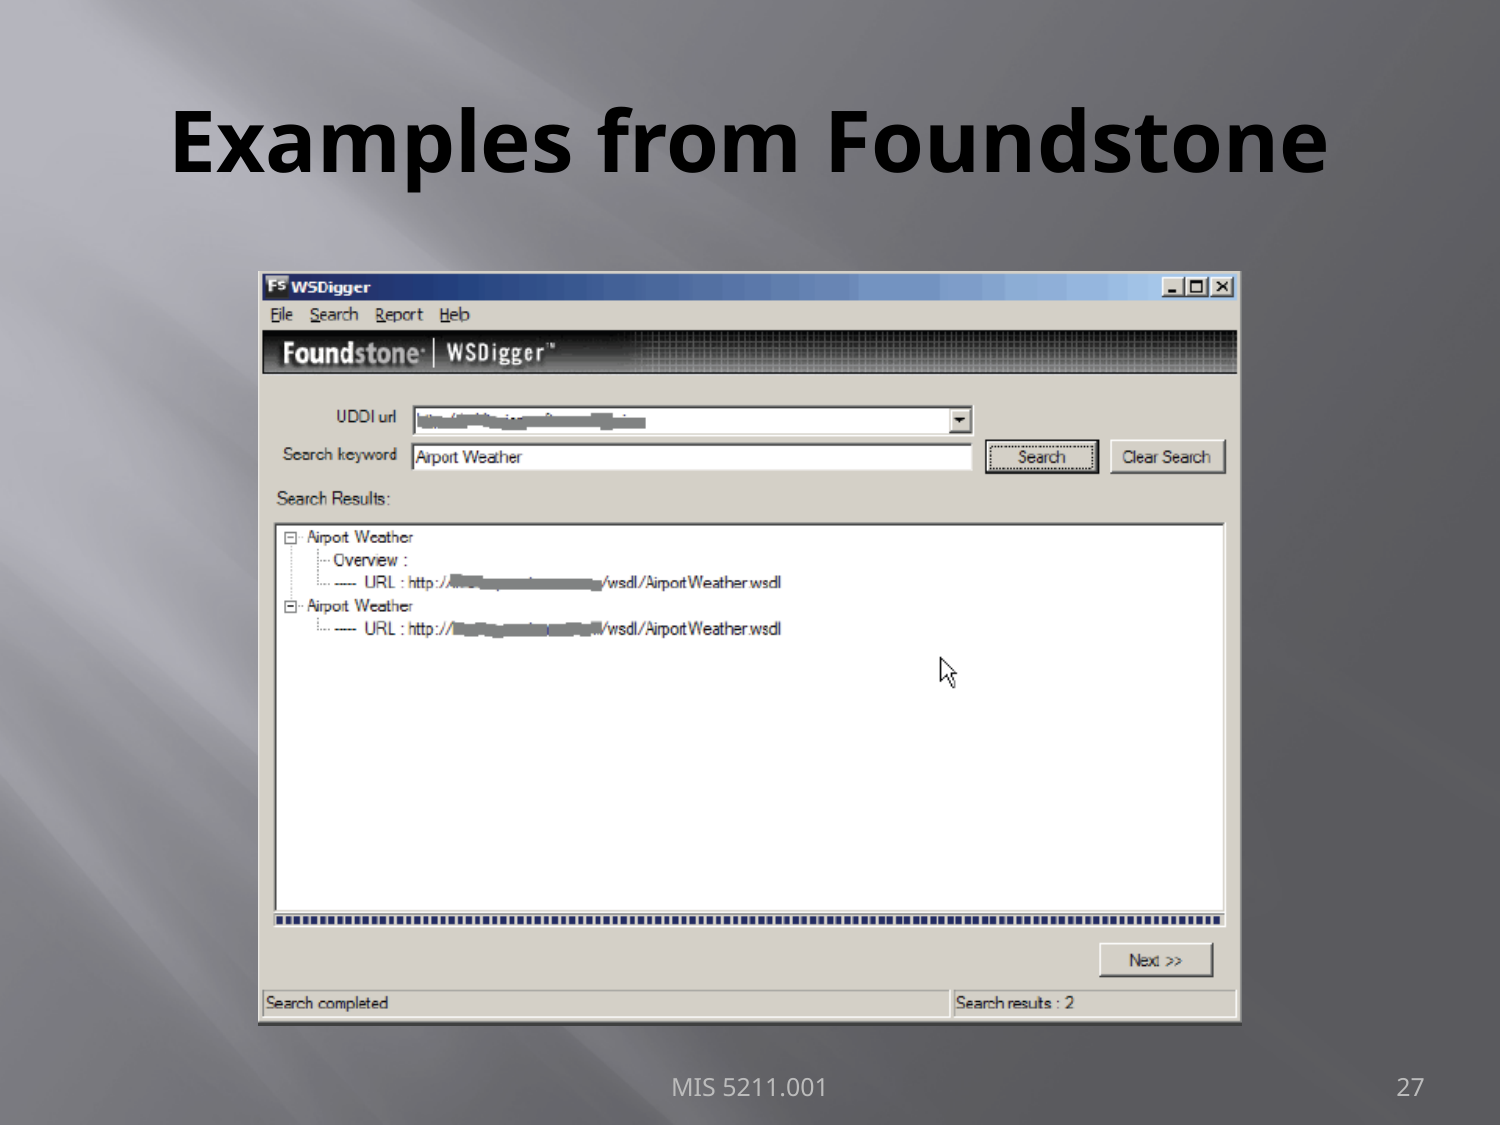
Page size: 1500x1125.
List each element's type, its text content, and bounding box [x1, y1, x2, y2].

title Examples from Foundstone [75, 45, 1425, 233]
footer MIS 5211.001 [512, 1069, 988, 1113]
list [258, 271, 1242, 1027]
slide_number 27 [1299, 1052, 1425, 1113]
